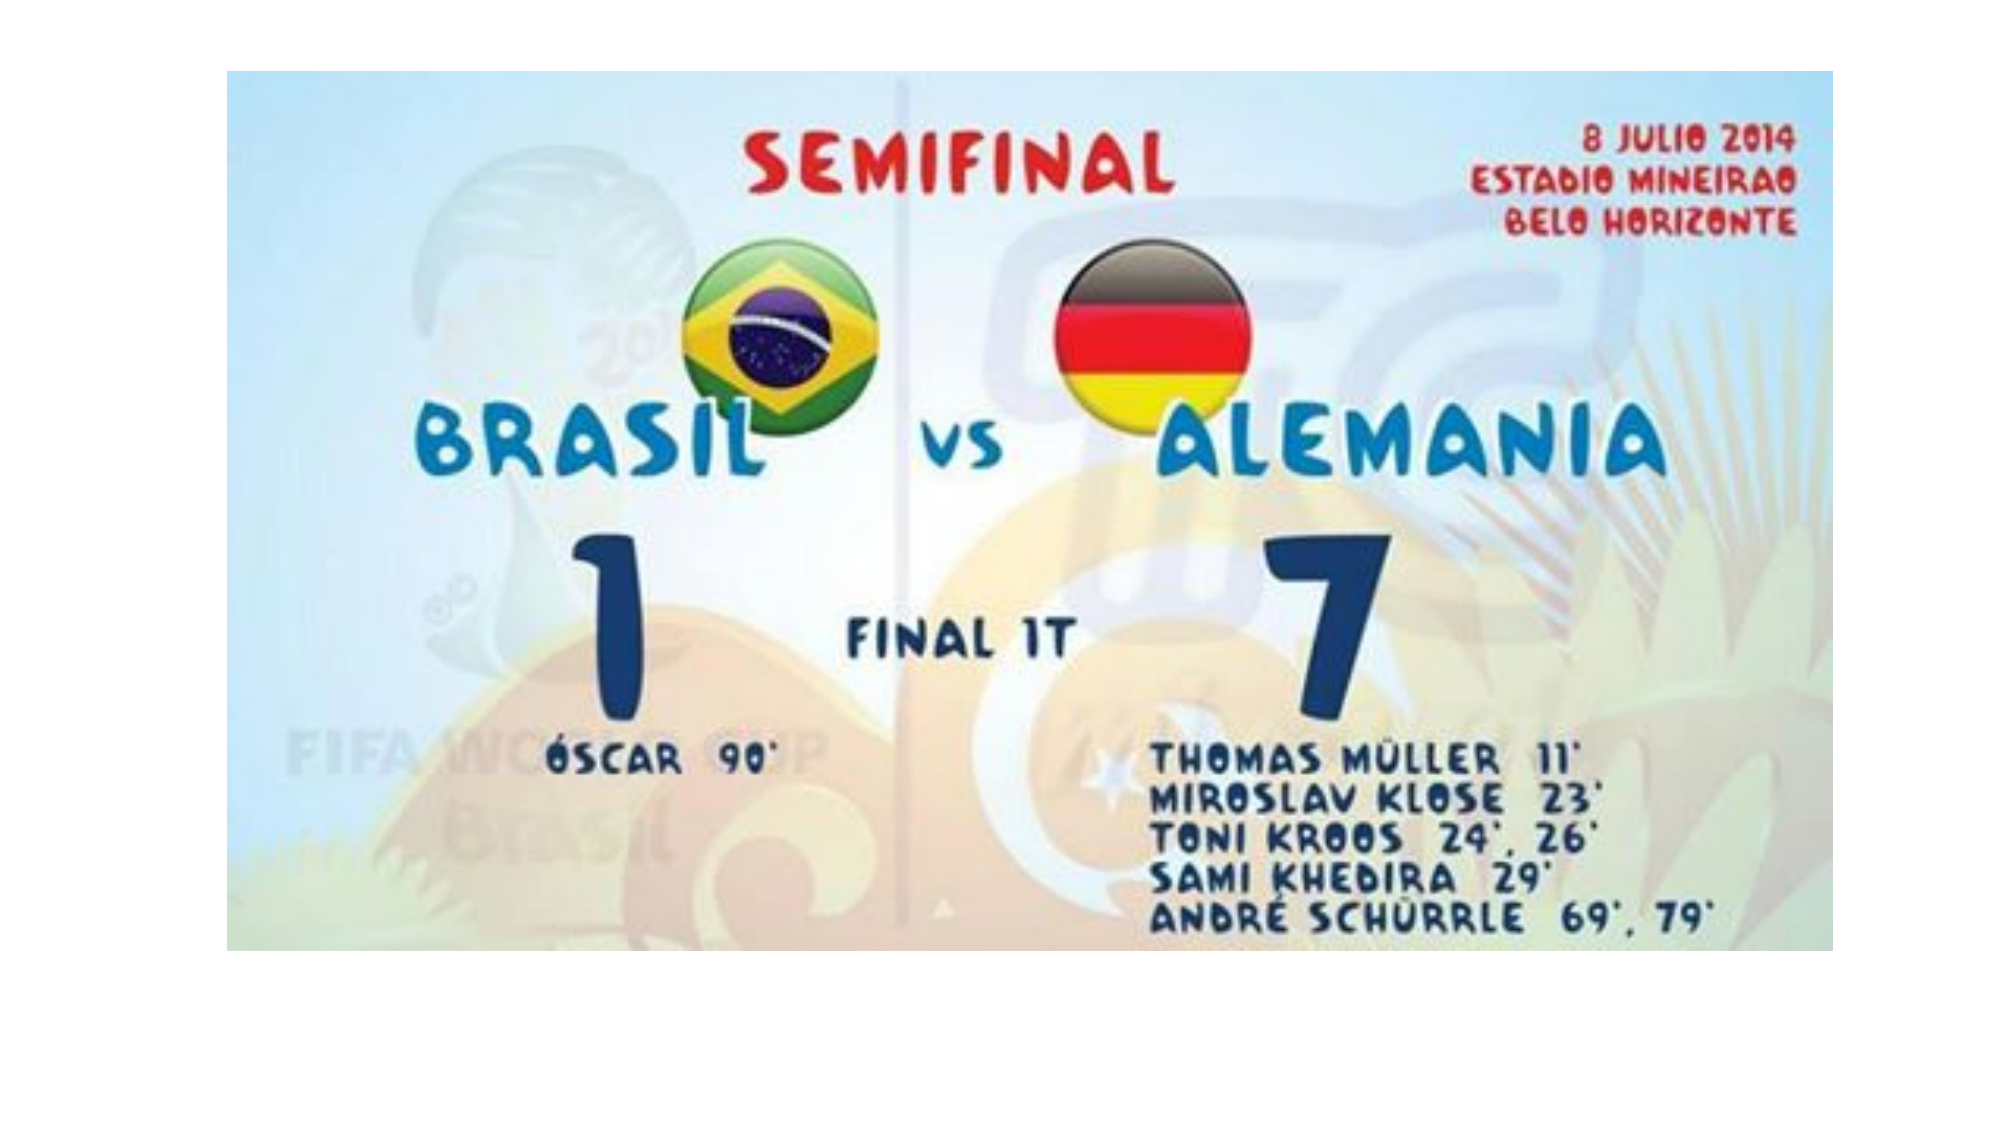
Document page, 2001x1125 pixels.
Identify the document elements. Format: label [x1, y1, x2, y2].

picture [227, 71, 1833, 951]
